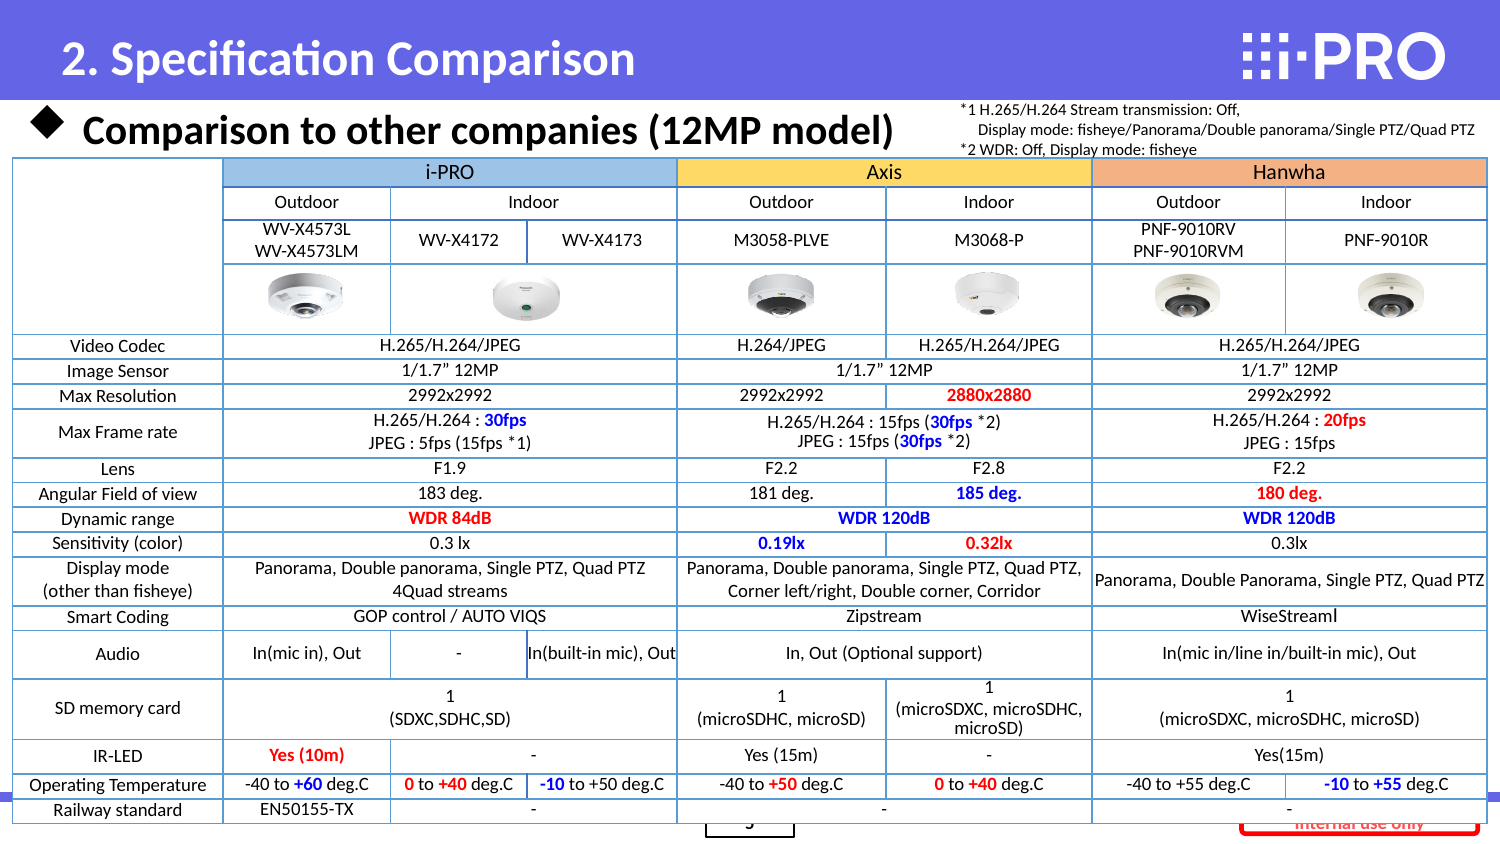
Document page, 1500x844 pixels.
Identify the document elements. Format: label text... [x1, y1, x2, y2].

table_cell WV-X4172 [391, 221, 526, 263]
table_cell 0 to +40 deg.C [391, 775, 526, 798]
table_cell Outdoor [1093, 188, 1285, 219]
table_cell - [391, 631, 526, 678]
table_cell -10 to +55 deg.C [1286, 775, 1486, 798]
table_cell Outdoor [224, 188, 390, 219]
table_cell M3058-PLVE [678, 221, 885, 263]
table_cell Max Frame rate [13, 410, 222, 457]
table_cell H.265/H.264 : 20fps JPEG : 15fps [1093, 410, 1486, 457]
picture [1151, 273, 1224, 320]
table_cell PNF-9010RV PNF-9010RVM [1093, 221, 1285, 263]
table_cell Railway standard [13, 800, 222, 823]
table_cell WiseStreamⅠ [1093, 607, 1486, 630]
table_cell Image Sensor [13, 360, 222, 383]
table_cell [678, 265, 885, 334]
table_cell Panorama, Double panorama, Single PTZ, Quad PTZ, Corner left/right, Double corner, Corridor [678, 558, 1091, 605]
table_cell Panorama, Double panorama, Single PTZ, Quad PTZ 4Quad streams [224, 558, 676, 605]
table_cell WDR 120dB [1093, 508, 1486, 531]
table_cell 1/1.7” 12MP [224, 360, 676, 383]
table_cell Smart Coding [13, 607, 222, 630]
table_cell Outdoor [678, 188, 885, 219]
table_cell Yes (10m) [224, 740, 390, 773]
table_cell [224, 265, 390, 334]
picture [955, 261, 1019, 326]
table_cell 1/1.7” 12MP [1093, 360, 1486, 383]
table_cell - [1093, 800, 1486, 823]
table_cell 2880x2880 [887, 385, 1091, 408]
table_cell Operating Temperature [13, 775, 222, 798]
table_cell Yes (15m) [678, 740, 885, 773]
text_box 2. Specification Comparison [46, 11, 1435, 99]
table_cell - [391, 740, 676, 773]
table_cell In, Out (Optional support) [678, 631, 1091, 678]
table_cell F1.9 [224, 459, 676, 482]
table_cell Indoor [887, 188, 1091, 219]
table_cell Sensitivity (color) [13, 533, 222, 556]
table_cell 180 deg. [1093, 483, 1486, 506]
table_cell H.265/H.264 : 30fps JPEG : 5fps (15fps *1) [224, 410, 676, 457]
table_cell - [887, 740, 1091, 773]
table_cell -10 to +50 deg.C [528, 775, 676, 798]
table_cell 1 (microSDXC, microSDHC, microSD) [1093, 680, 1486, 739]
table_cell H.264/JPEG [678, 335, 885, 358]
table_cell F2.2 [1093, 459, 1486, 482]
table_cell 0.32lx [887, 533, 1091, 556]
table_cell IR-LED [13, 740, 222, 773]
table_cell Video Codec [13, 335, 222, 358]
table_cell Audio [13, 631, 222, 678]
table_cell Indoor [1286, 188, 1486, 219]
table_cell [391, 265, 676, 334]
table_cell -40 to +60 deg.C [224, 775, 390, 798]
picture [1435, 32, 1445, 80]
picture [1354, 272, 1427, 320]
table_cell 0 to +40 deg.C [887, 775, 1091, 798]
table_cell 2992x2992 [224, 385, 676, 408]
table_cell H.265/H.264/JPEG [1093, 335, 1486, 358]
table_cell Zipstream [678, 607, 1091, 630]
table_cell 181 deg. [678, 483, 885, 506]
table_cell Panorama, Double Panorama, Single PTZ, Quad PTZ [1093, 558, 1486, 605]
table_cell [1286, 265, 1486, 334]
table_cell 0.19lx [678, 533, 885, 556]
table_header [13, 159, 222, 334]
table_cell -40 to +55 deg.C [1093, 775, 1285, 798]
table_cell Dynamic range [13, 508, 222, 531]
table_cell SD memory card [13, 680, 222, 739]
table_cell 0.3lx [1093, 533, 1486, 556]
table_cell - [391, 800, 676, 823]
table_cell GOP control / AUTO VIQS [224, 607, 676, 630]
table_cell WV-X4573L WV-X4573LM [224, 221, 390, 263]
picture [748, 269, 814, 336]
picture [268, 273, 343, 319]
table_cell H.265/H.264/JPEG [887, 335, 1091, 358]
table_cell In(mic in), Out [224, 631, 390, 678]
table_cell - [678, 800, 1091, 823]
table_cell WDR 120dB [678, 508, 1091, 531]
table_header Hanwha [1093, 166, 1486, 186]
table_cell F2.8 [887, 459, 1091, 482]
table_header Axis [678, 159, 1091, 186]
table_cell 185 deg. [887, 483, 1091, 506]
table_cell F2.2 [678, 459, 885, 482]
table_cell Angular Field of view [13, 483, 222, 506]
table_cell [1093, 265, 1285, 334]
table_cell [887, 265, 1091, 334]
table_cell -40 to +50 deg.C [678, 775, 885, 798]
table_cell WDR 84dB [224, 508, 676, 531]
table_cell Max Resolution [13, 385, 222, 408]
table_cell 1 (microSDHC, microSD) [678, 680, 885, 739]
table_cell H.265/H.264 : 15fps (30fps *2) JPEG : 15fps (30fps *2) [678, 410, 1091, 457]
table_header i-PRO [224, 159, 676, 186]
table_cell 1 (SDXC,SDHC,SD) [224, 680, 676, 739]
table_cell 1/1.7” 12MP [678, 360, 1091, 383]
table_cell M3068-P [887, 221, 1091, 263]
table_cell 2992x2992 [1093, 385, 1486, 408]
table_cell In(mic in/line in/built-in mic), Out [1093, 631, 1486, 678]
text_box Comparison to other companies (12MP model) [11, 95, 934, 157]
table_cell 2992x2992 [678, 385, 885, 408]
table_cell Yes(15m) [1093, 740, 1486, 773]
table_cell EN50155-TX [224, 800, 390, 823]
table_cell Indoor [391, 188, 676, 219]
table_cell 183 deg. [224, 483, 676, 506]
table_cell Display mode (other than fisheye) [13, 558, 222, 605]
table_cell WV-X4173 [528, 221, 676, 263]
table_cell 1 (microSDXC, microSDHC, microSD) [887, 680, 1091, 739]
text_box *1 H.265/H.264 Stream transmission: Off, Display mode: fisheye/Panorama/Double panorama/Single PTZ/Quad PTZ *2 WDR: Off, Display mode: fisheye [944, 91, 1499, 166]
table_cell 0.3 lx [224, 533, 676, 556]
table_cell In(built-in mic), Out [528, 631, 676, 678]
table_cell Lens [13, 459, 222, 482]
table_cell PNF-9010R [1286, 221, 1486, 263]
table_cell H.265/H.264/JPEG [224, 335, 676, 358]
picture [485, 269, 566, 325]
